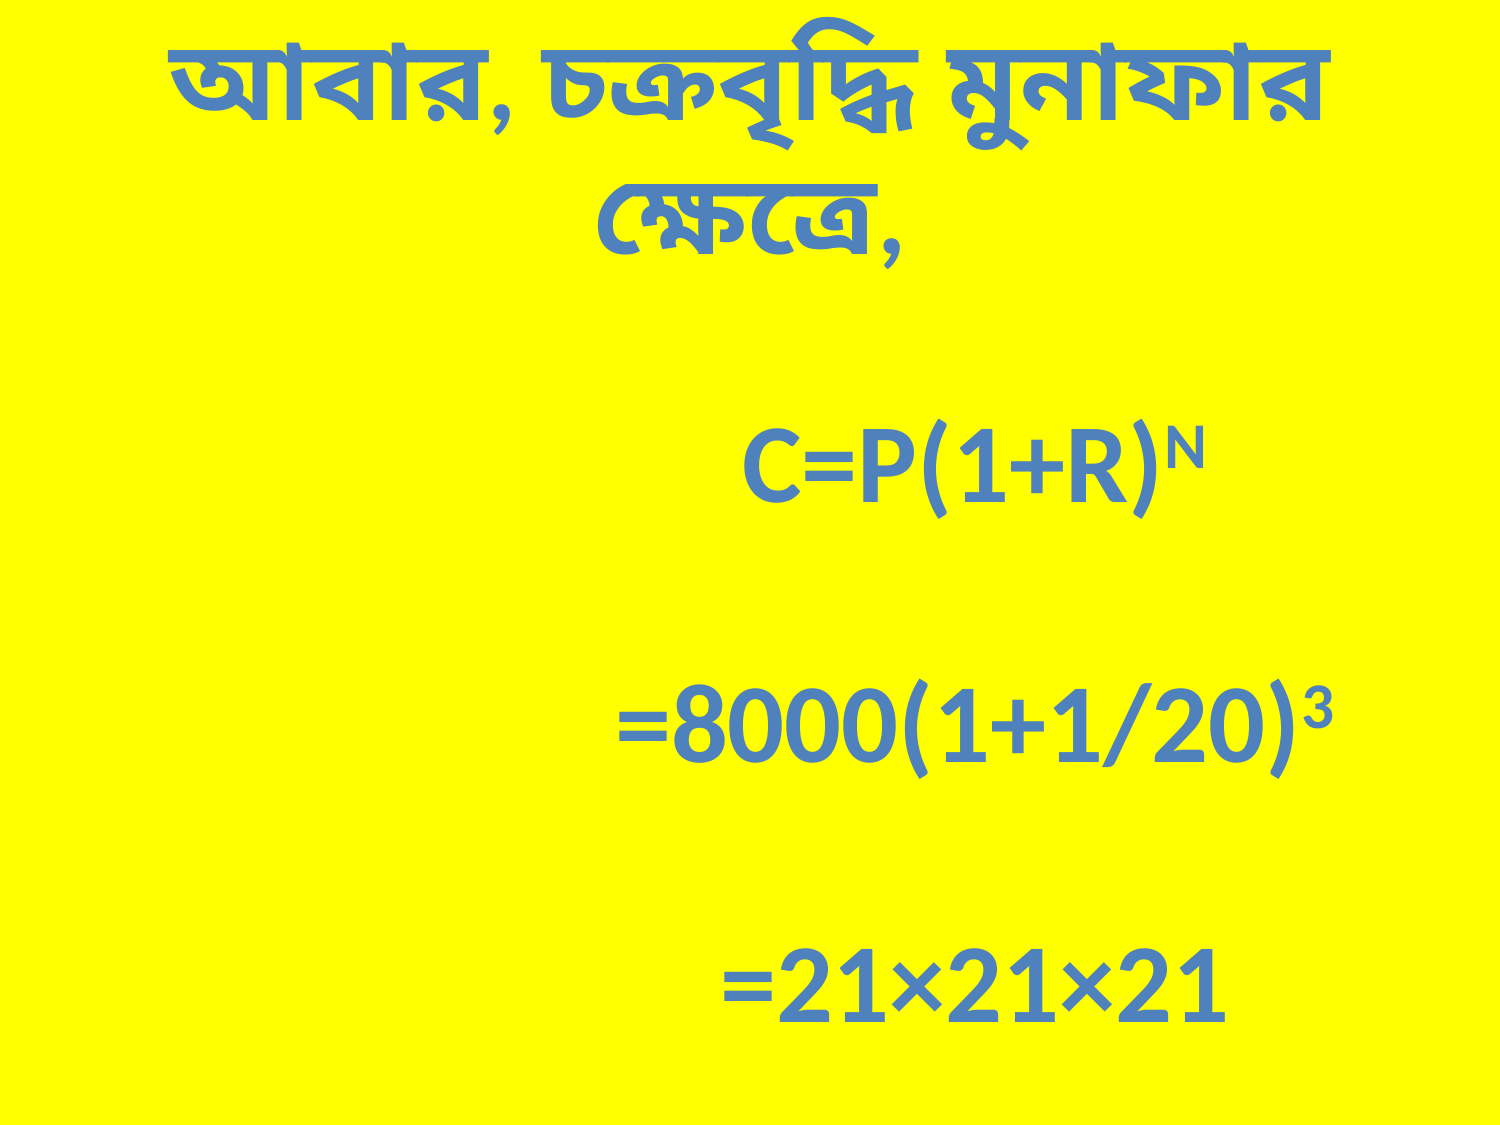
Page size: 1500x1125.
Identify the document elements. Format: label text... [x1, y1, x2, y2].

text_box আবার, চক্রবৃদ্ধি মুনাফার ক্ষেত্রে, C=p(1+r)n =8000(1+1/20)3 =21×21×21 [0, 0, 1500, 1125]
